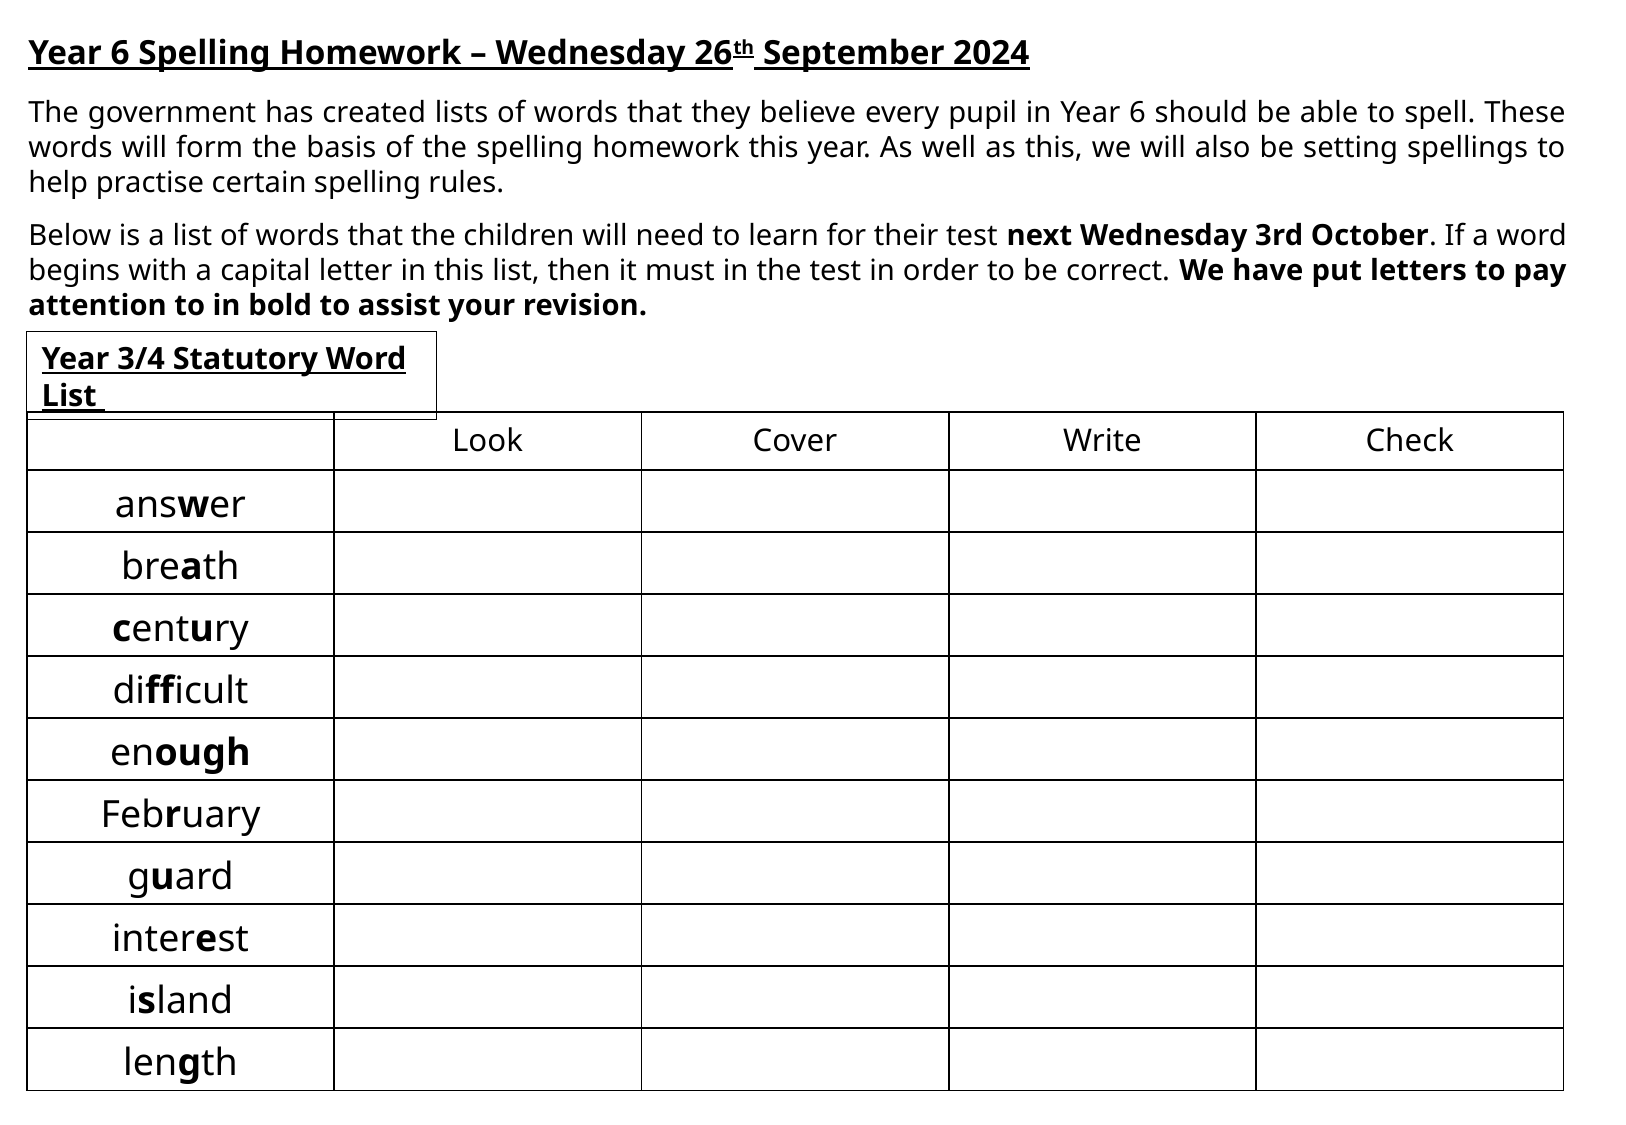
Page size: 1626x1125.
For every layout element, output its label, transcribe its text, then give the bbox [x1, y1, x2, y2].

table_cell [950, 781, 1255, 841]
table_cell [642, 657, 948, 717]
table_cell [1257, 781, 1563, 841]
table_cell [1257, 905, 1563, 965]
table_cell [950, 905, 1255, 965]
table_cell [642, 905, 948, 965]
table_cell length [28, 1029, 333, 1090]
table_cell breath [28, 533, 333, 593]
table_cell [335, 843, 641, 903]
table_cell [642, 843, 948, 903]
table_cell [335, 905, 641, 965]
text_box Year 3/4 Statutory Word List [26, 331, 437, 411]
table_cell [950, 1029, 1255, 1090]
table_cell [335, 967, 641, 1027]
table_cell [335, 657, 641, 717]
table_cell [335, 719, 641, 779]
table_cell [335, 533, 641, 593]
table_cell [1257, 1029, 1563, 1090]
table_header Look [335, 413, 641, 469]
table_cell answer [28, 471, 333, 531]
table_cell [950, 533, 1255, 593]
table_cell February [28, 781, 333, 841]
table_cell [335, 595, 641, 655]
table_cell [950, 843, 1255, 903]
text_box Year 6 Spelling Homework – Wednesday 26th September 2024 The government has created lists of words that they believe every pupil in Year 6 should be able to spell. These words will form the basis of the spelling homework this year. As well as this, we will also be setting spellings to help practise certain spelling rules. Below is a list of words that the children will need to learn for their test next Wednesday 3rd October. If a word begins with a capital letter in this list, then it must in the test in order to be correct. We have put letters to pay attention to in bold to assist your revision. [13, 23, 1582, 329]
table_header Check [1257, 413, 1563, 469]
table_cell [1257, 471, 1563, 531]
table_cell century [28, 595, 333, 655]
table_cell [950, 595, 1255, 655]
table_cell [335, 1029, 641, 1090]
table_cell [1257, 967, 1563, 1027]
table_cell enough [28, 719, 333, 779]
table_cell [1257, 843, 1563, 903]
table_cell [335, 471, 641, 531]
table_cell [642, 719, 948, 779]
table_cell island [28, 967, 333, 1027]
table_cell [1257, 533, 1563, 593]
table_header [28, 413, 333, 469]
table_cell [642, 471, 948, 531]
table_cell difficult [28, 657, 333, 717]
table_cell [1257, 719, 1563, 779]
table_cell [950, 967, 1255, 1027]
table_cell guard [28, 843, 333, 903]
table_cell [642, 595, 948, 655]
table_cell [335, 781, 641, 841]
table_cell [950, 719, 1255, 779]
table_cell [642, 967, 948, 1027]
table_header Write [950, 413, 1255, 469]
table_cell [950, 657, 1255, 717]
table_cell [642, 533, 948, 593]
table_cell [1257, 595, 1563, 655]
table_cell [950, 471, 1255, 531]
table_cell [642, 781, 948, 841]
table_header Cover [642, 413, 948, 469]
table_cell [642, 1029, 948, 1090]
table_cell interest [28, 905, 333, 965]
table_cell [1257, 657, 1563, 717]
